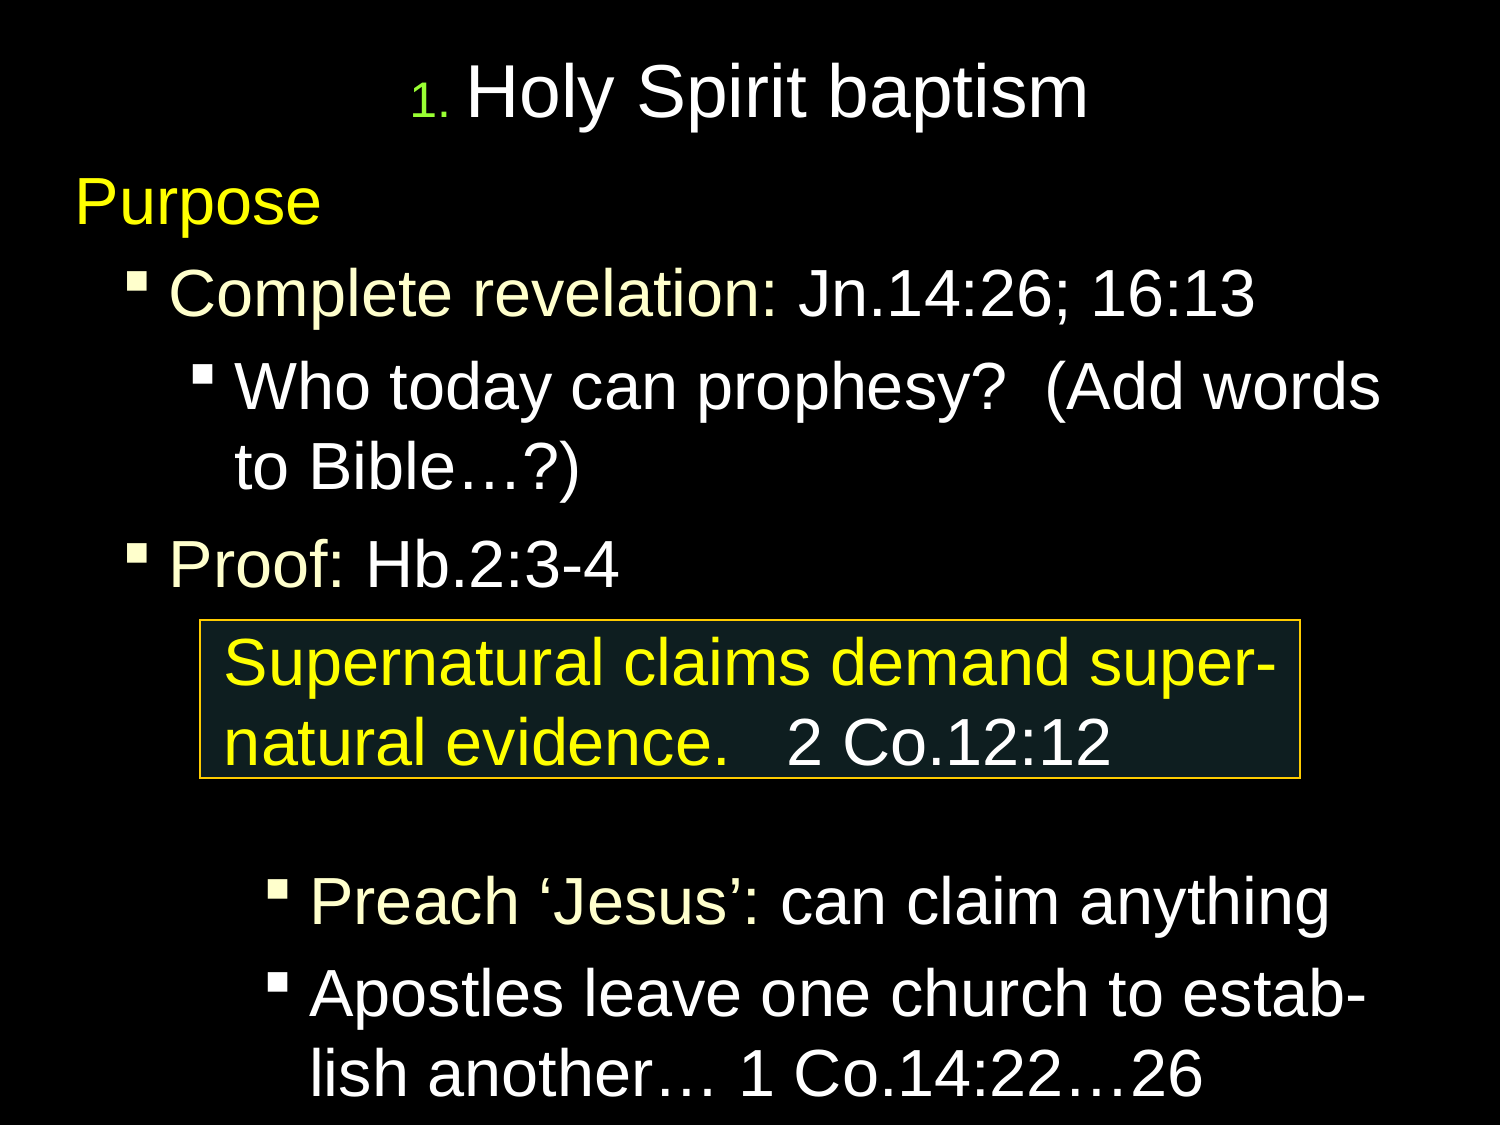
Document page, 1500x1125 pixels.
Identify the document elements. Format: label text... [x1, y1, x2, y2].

text_box Supernatural claims demand super-natural evidence. 2 Co.12:12 [199, 619, 1301, 779]
list Purpose Complete revelation: Jn.14:26; 16:13 Who today can prophesy? (Add words to Bible…?) Proof: Hb.2:3-4 Preach ‘Jesus’: can claim anything Apostles leave one church to estab-lish another… 1 Co.14:22…26 [59, 149, 1441, 1063]
title 1. Holy Spirit baptism [75, 12, 1425, 149]
